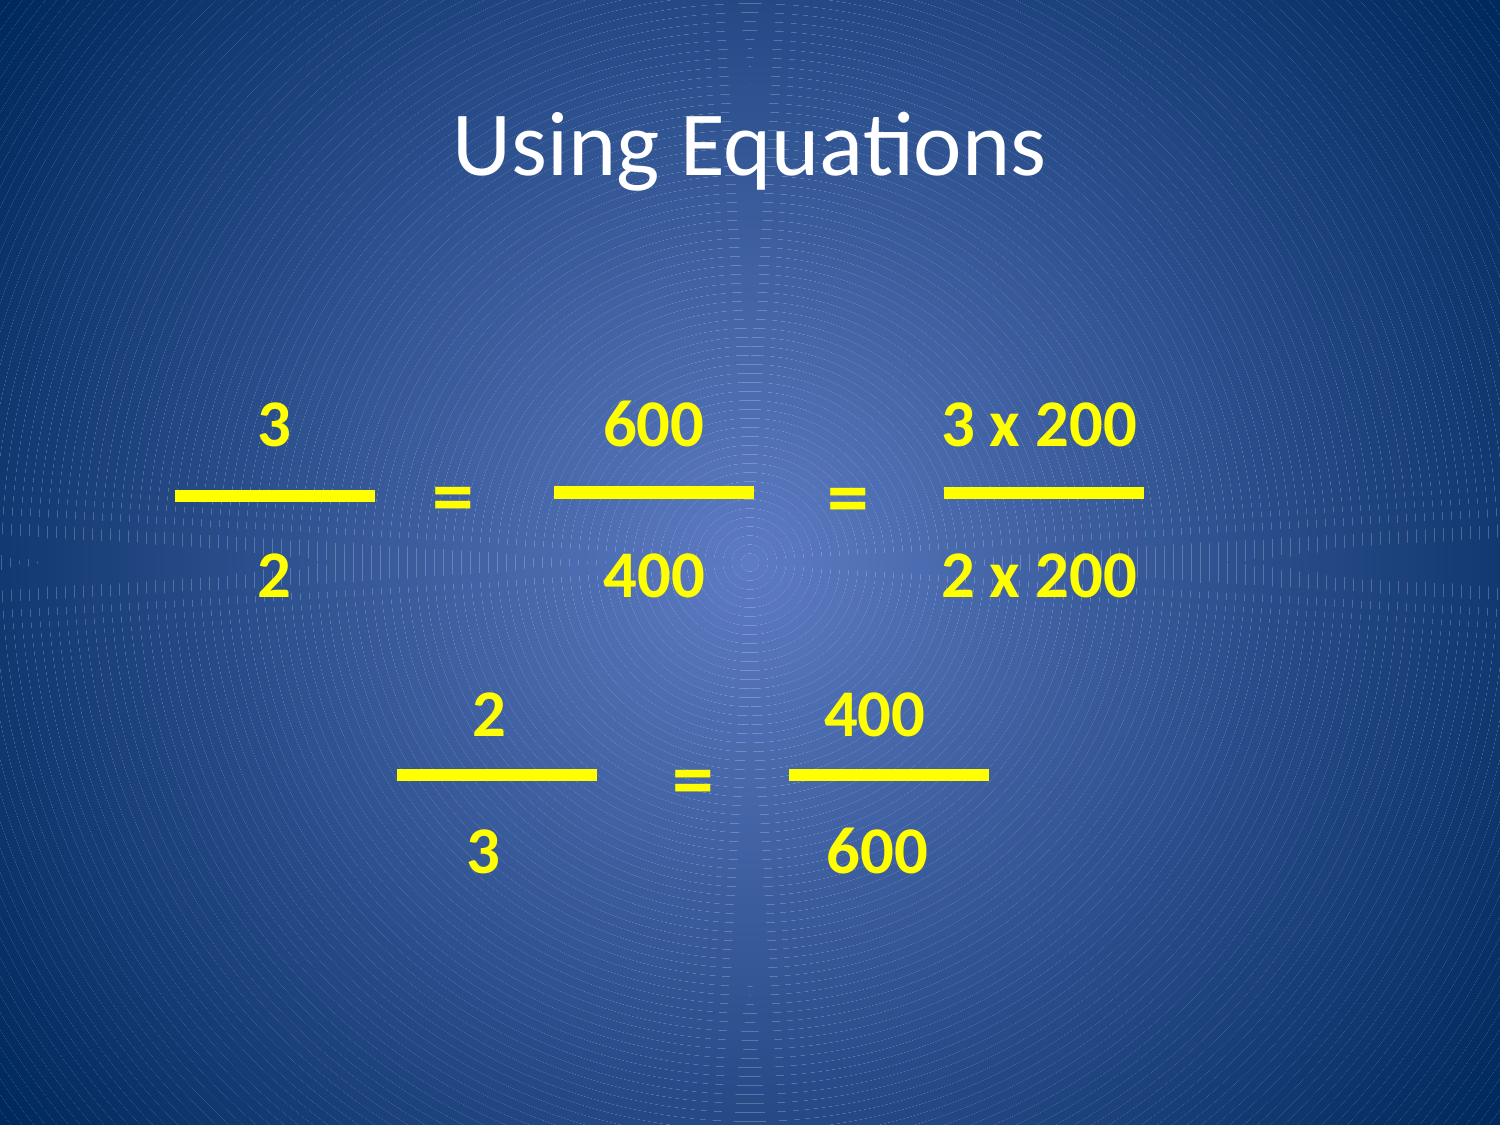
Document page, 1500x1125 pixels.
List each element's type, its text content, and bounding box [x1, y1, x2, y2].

title Using Equations [0, 45, 1500, 233]
text_box 600 [588, 372, 720, 468]
text_box 600 [811, 799, 943, 895]
text_box 2 [457, 662, 522, 758]
text_box = [657, 716, 729, 832]
text_box 3 x 200 [926, 372, 1152, 468]
text_box 3 [451, 799, 516, 895]
text_box 400 [588, 523, 720, 619]
text_box 3 [243, 372, 307, 468]
text_box = [812, 434, 885, 549]
text_box 2 x 200 [926, 523, 1152, 619]
text_box 400 [809, 662, 941, 758]
text_box 2 [243, 523, 307, 619]
text_box = [417, 433, 490, 549]
